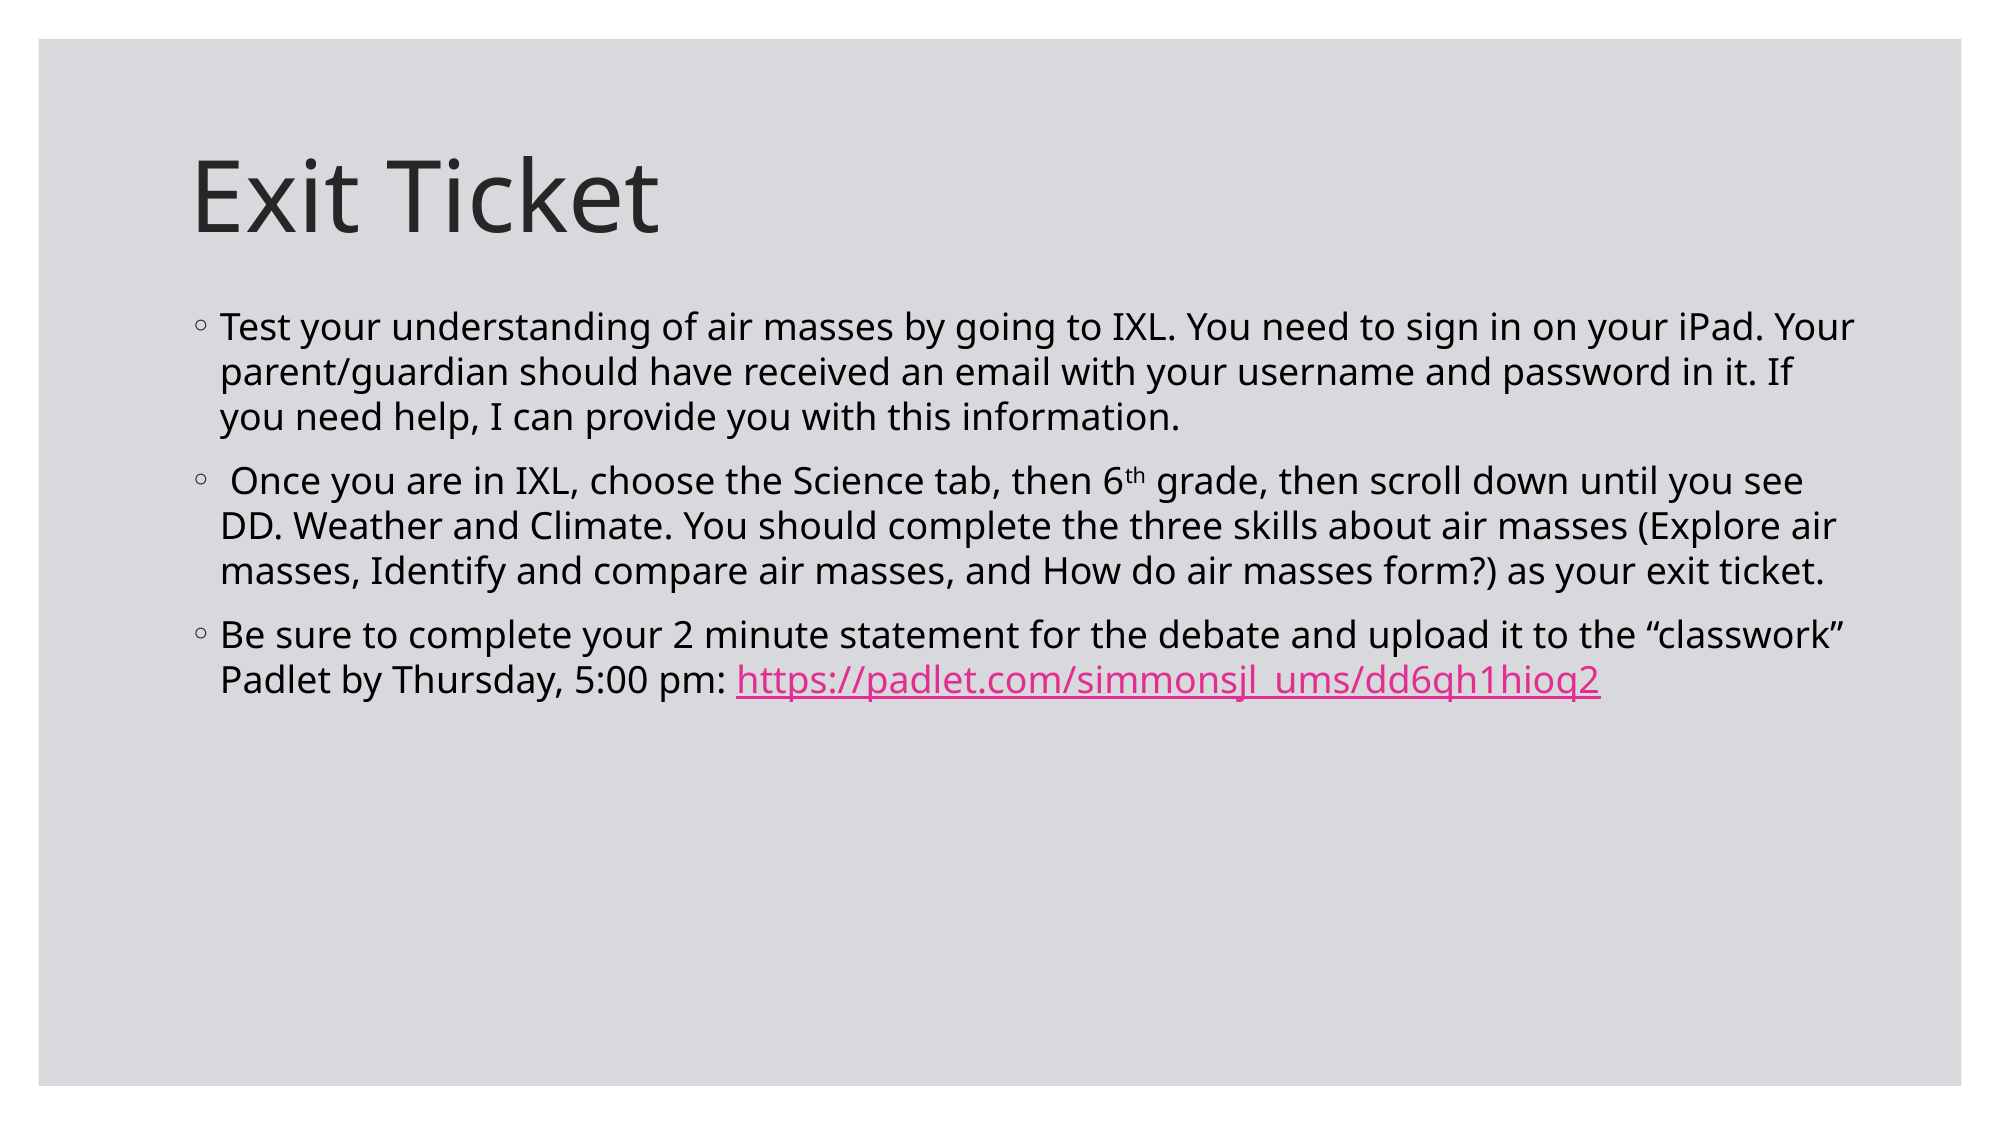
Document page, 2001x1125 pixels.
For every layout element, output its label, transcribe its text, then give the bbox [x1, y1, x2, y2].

title Exit Ticket [174, 105, 1825, 295]
list Test your understanding of air masses by going to IXL. You need to sign in on your iPad. Your parent/guardian should have received an email with your username and password in it. If you need help, I can provide you with this information. Once you are in IXL, choose the Science tab, then 6th grade, then scroll down until you see DD. Weather and Climate. You should complete the three skills about air masses (Explore air masses, Identify and compare air masses, and How do air masses form?) as your exit ticket. Be sure to complete your 2 minute statement for the debate and upload it to the “classwork” Padlet by Thursday, 5:00 pm: https://padlet.com/simmonsjl_ums/dd6qh1hioq2 [174, 295, 1884, 941]
